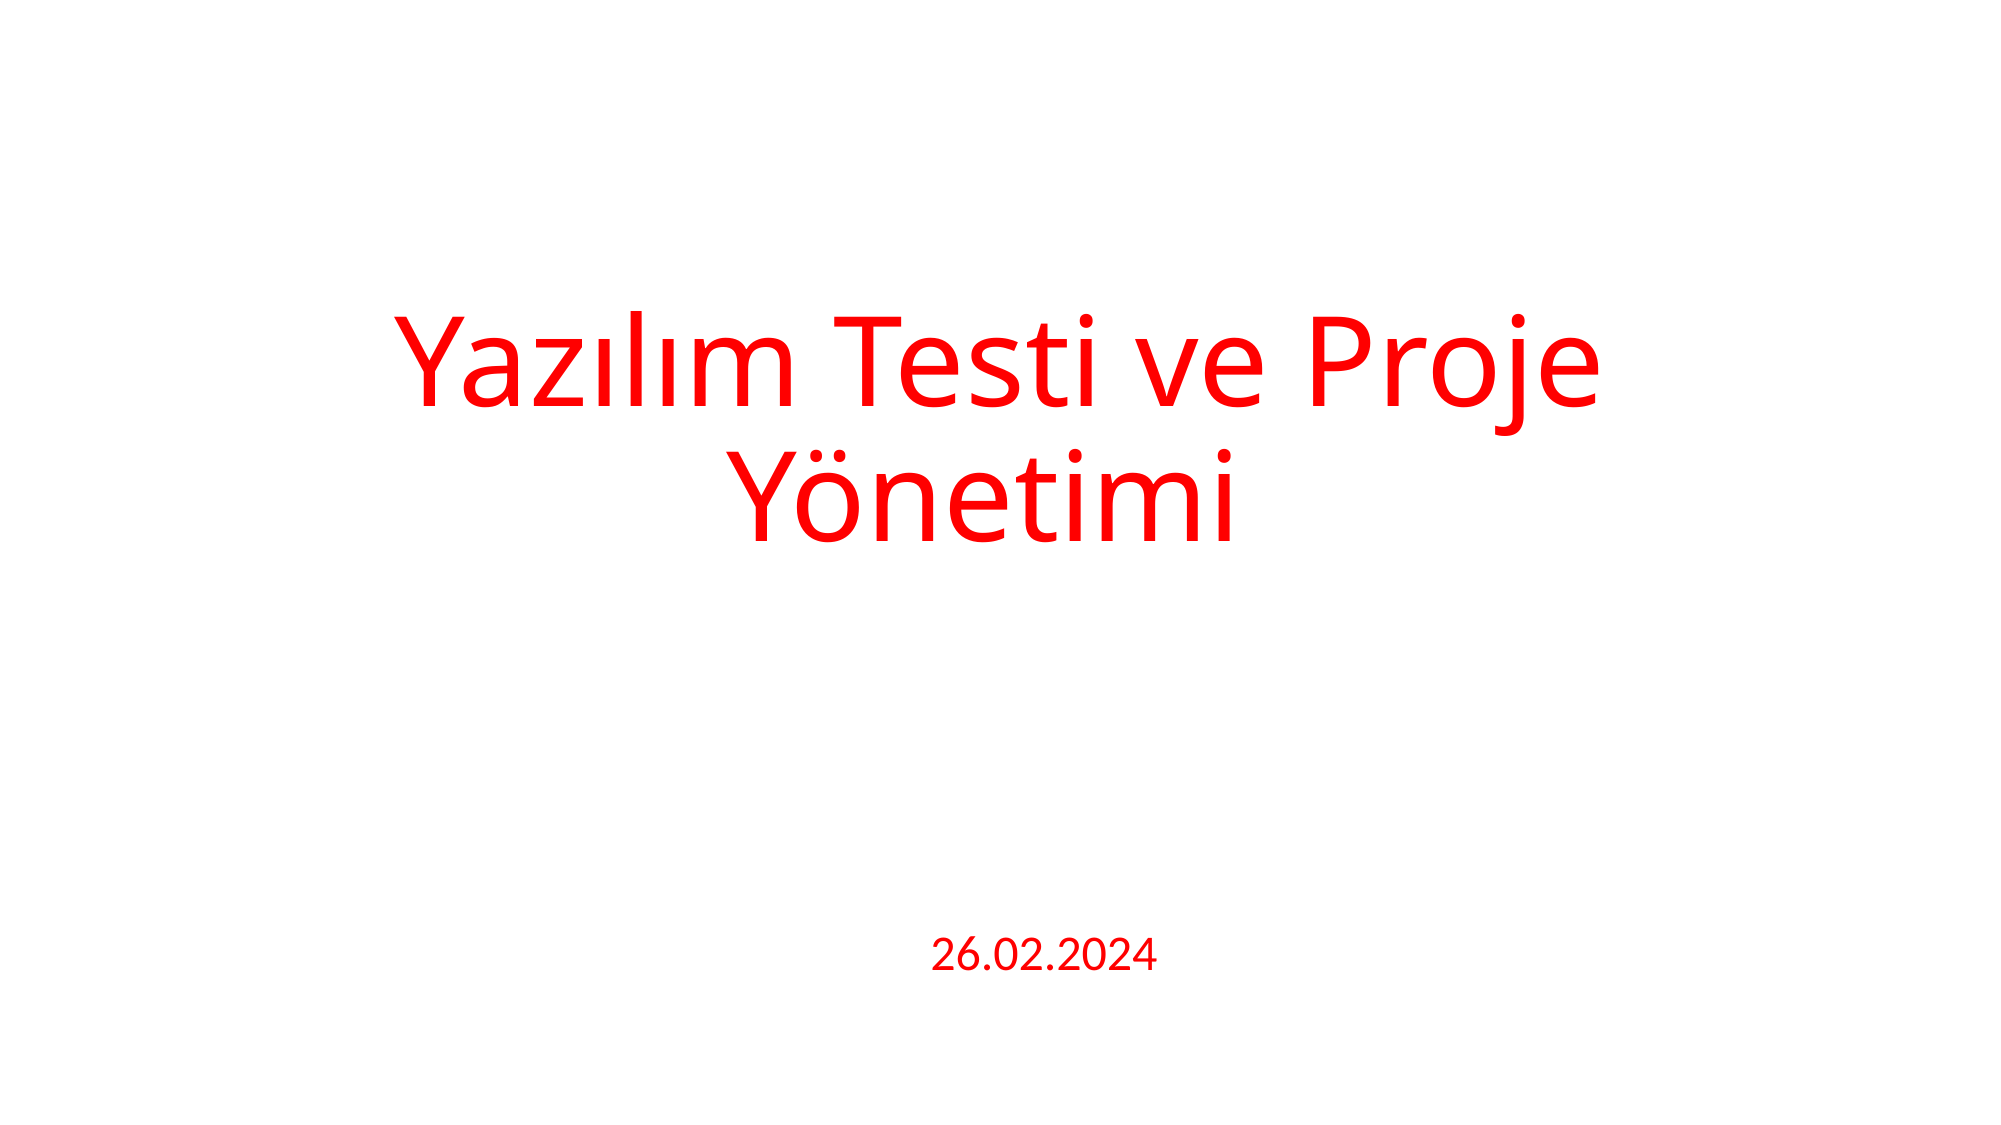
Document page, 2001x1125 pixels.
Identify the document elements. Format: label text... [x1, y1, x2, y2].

title Yazılım Testi ve Proje Yönetimi [249, 184, 1750, 576]
subtitle 26.02.2024 [293, 919, 1794, 1125]
